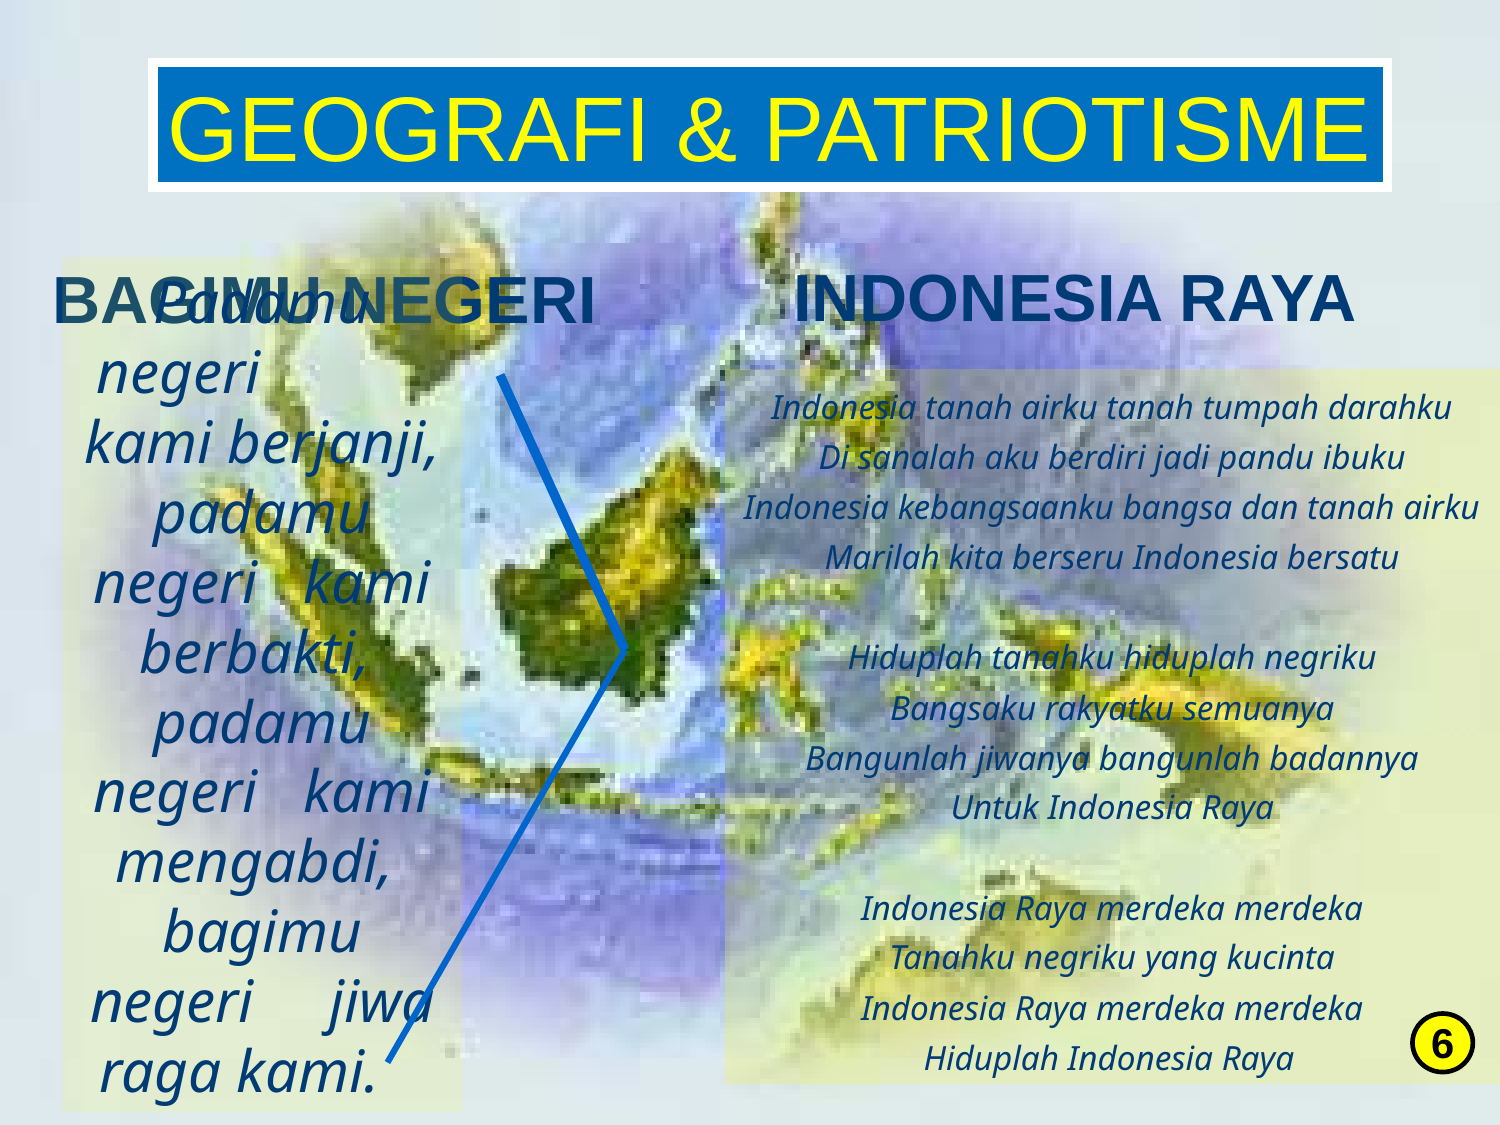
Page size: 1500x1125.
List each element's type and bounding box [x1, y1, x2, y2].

text_box [299, 737, 713, 976]
text_box [1412, 1009, 1474, 1076]
picture [0, 0, 1500, 1125]
text_box [424, 449, 701, 576]
